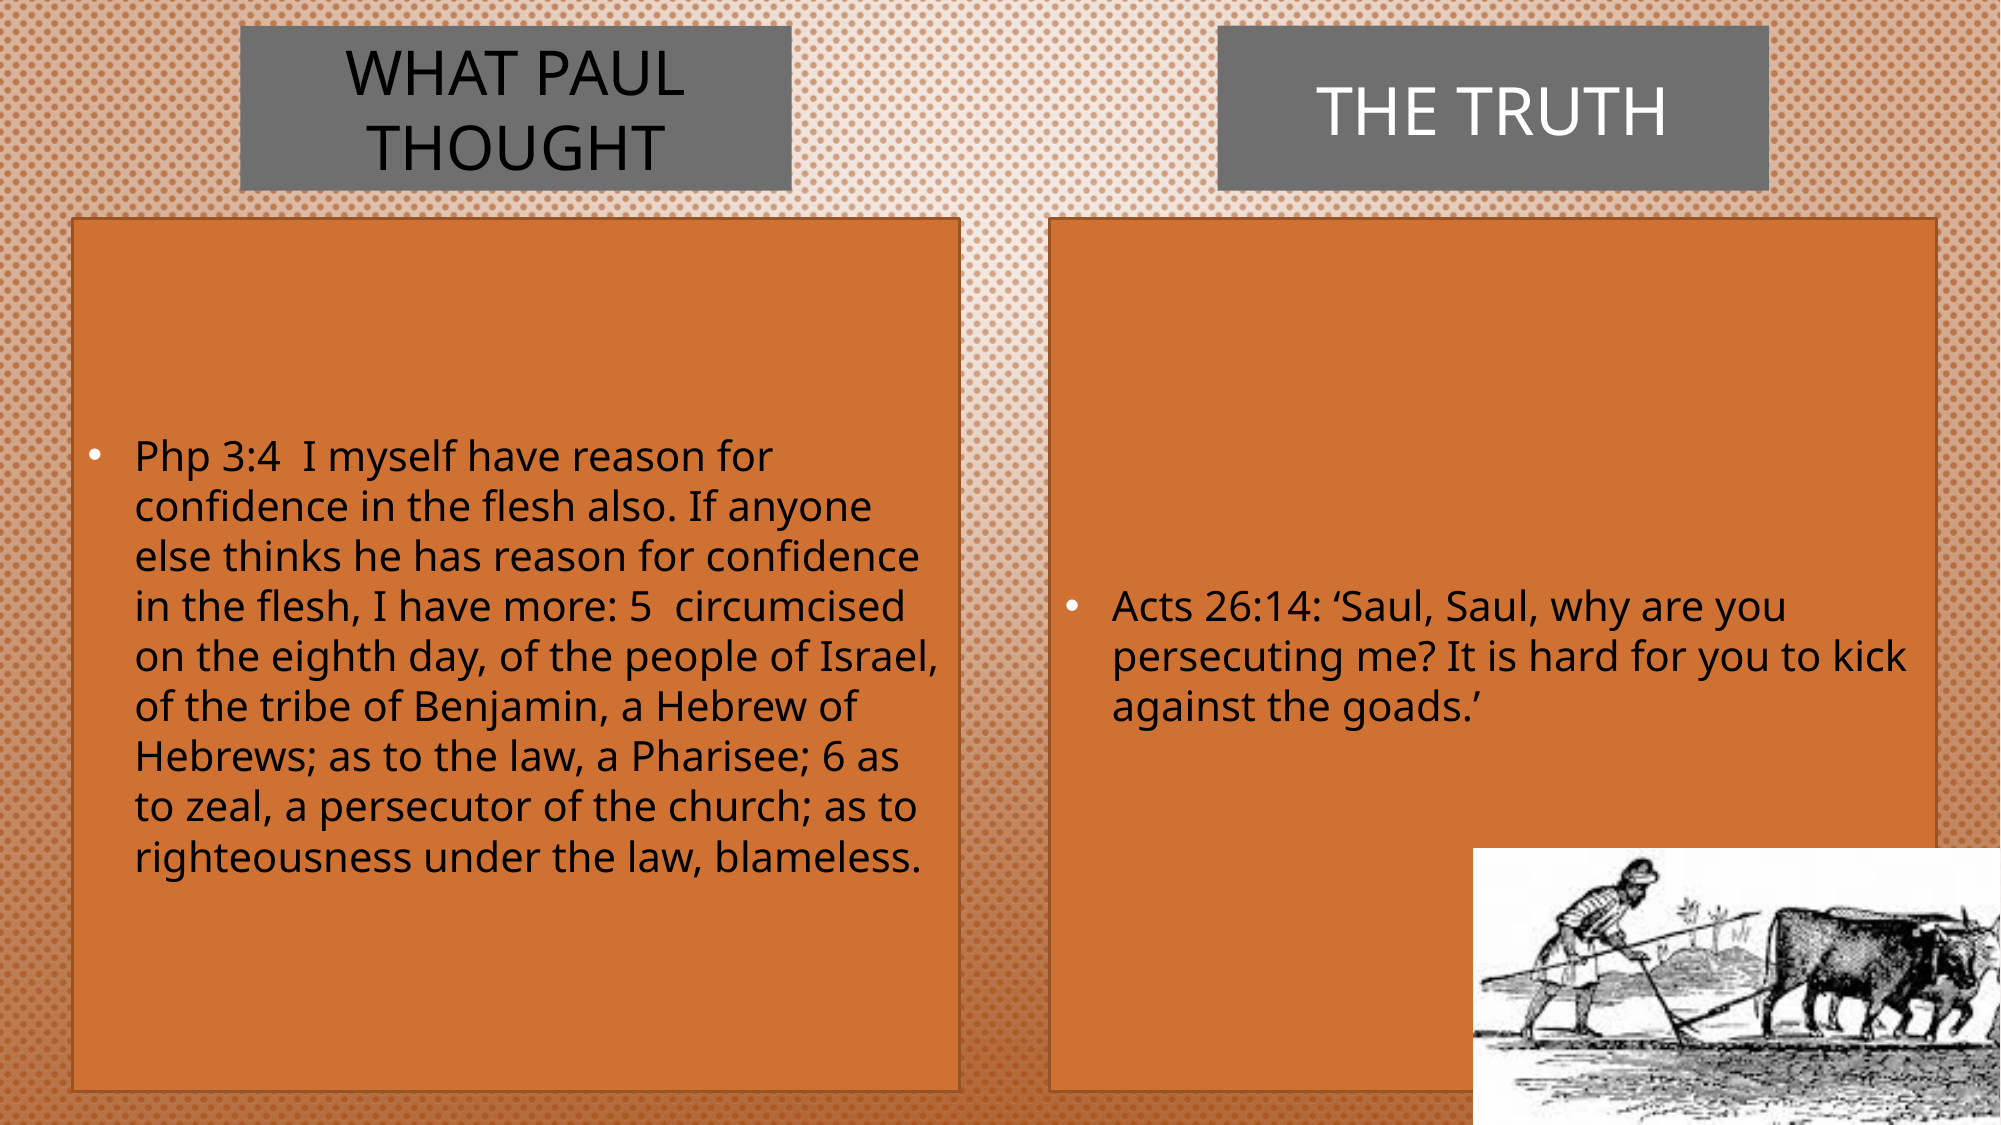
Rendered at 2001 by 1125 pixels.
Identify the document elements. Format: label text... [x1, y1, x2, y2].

list Php 3:4 I myself have reason for confidence in the flesh also. If anyone else thinks he has reason for confidence in the flesh, I have more: 5 circumcised on the eighth day, of the people of Israel, of the tribe of Benjamin, a Hebrew of Hebrews; as to the law, a Pharisee; 6 as to zeal, a persecutor of the church; as to righteousness under the law, blameless. [71, 217, 961, 1093]
text_box Acts 26:14: ‘Saul, Saul, why are you persecuting me? It is hard for you to kick against the goads.’ [1048, 217, 1938, 1093]
picture [1473, 848, 2000, 1125]
text_box THE TRUTH [1217, 25, 1769, 191]
title WHAT PAUL THOUGHT [240, 25, 792, 191]
